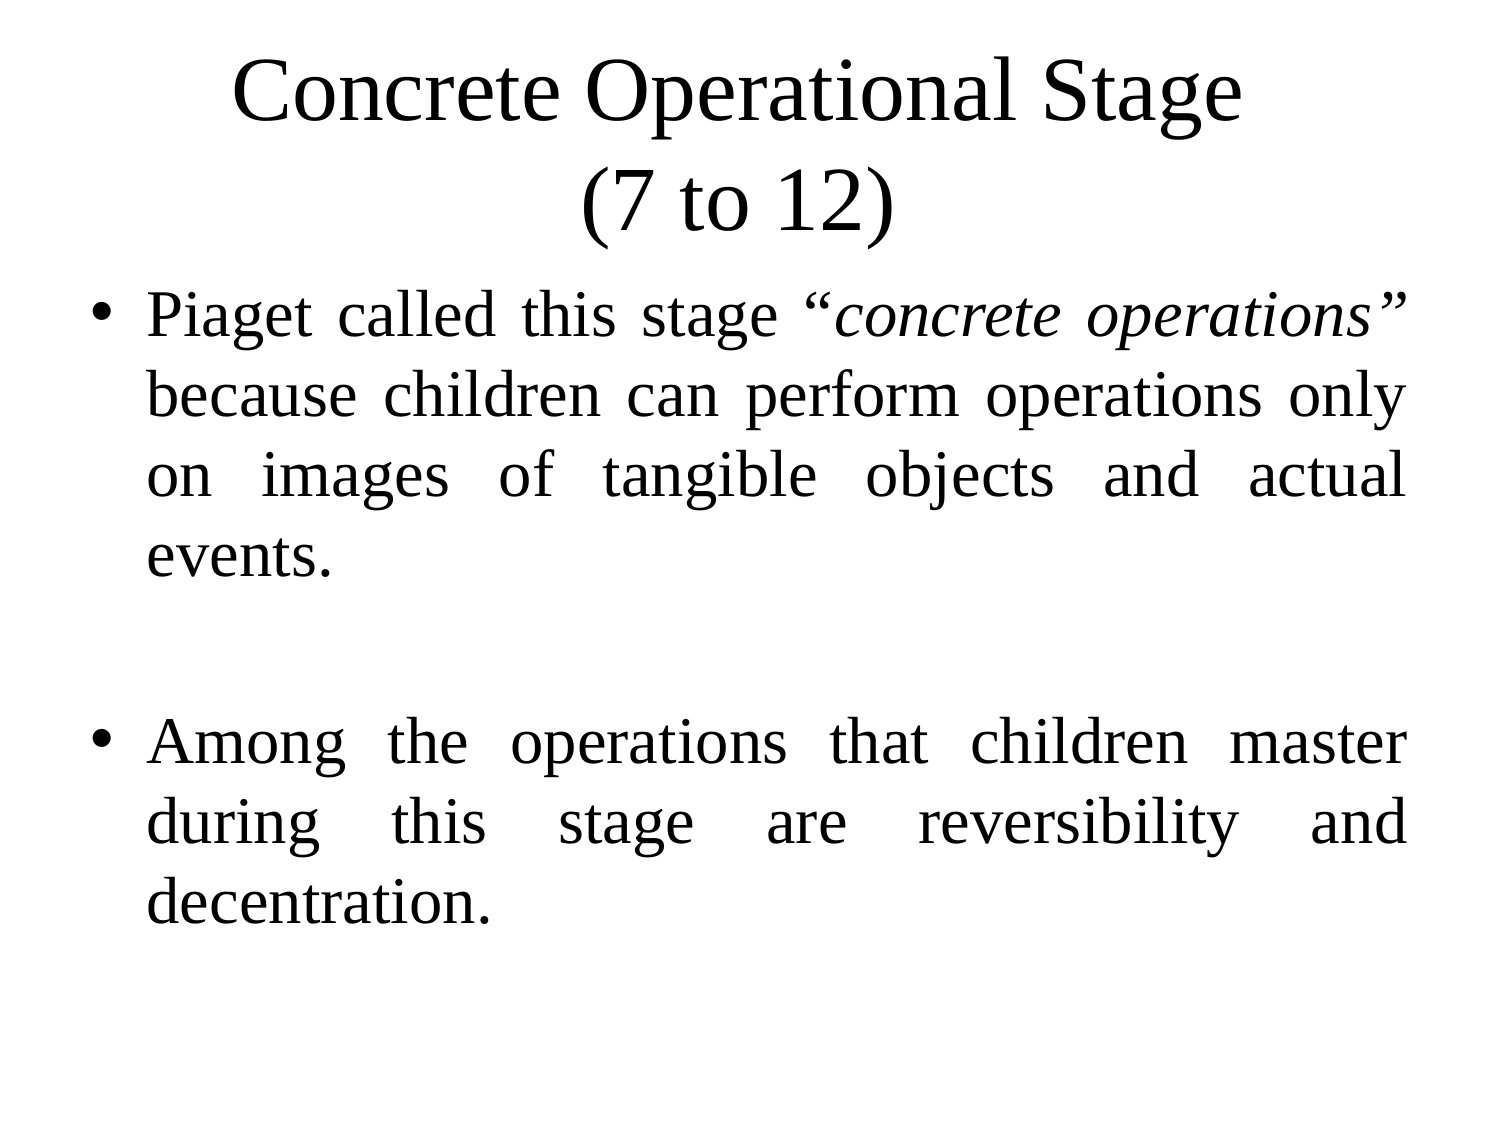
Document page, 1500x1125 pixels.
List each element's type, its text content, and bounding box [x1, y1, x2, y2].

title Concrete Operational Stage (7 to 12) [75, 45, 1425, 233]
list Piaget called this stage “concrete operations” because children can perform operations only on images of tangible objects and actual events. Among the operations that children master during this stage are reversibility and decentration. [75, 262, 1425, 1005]
